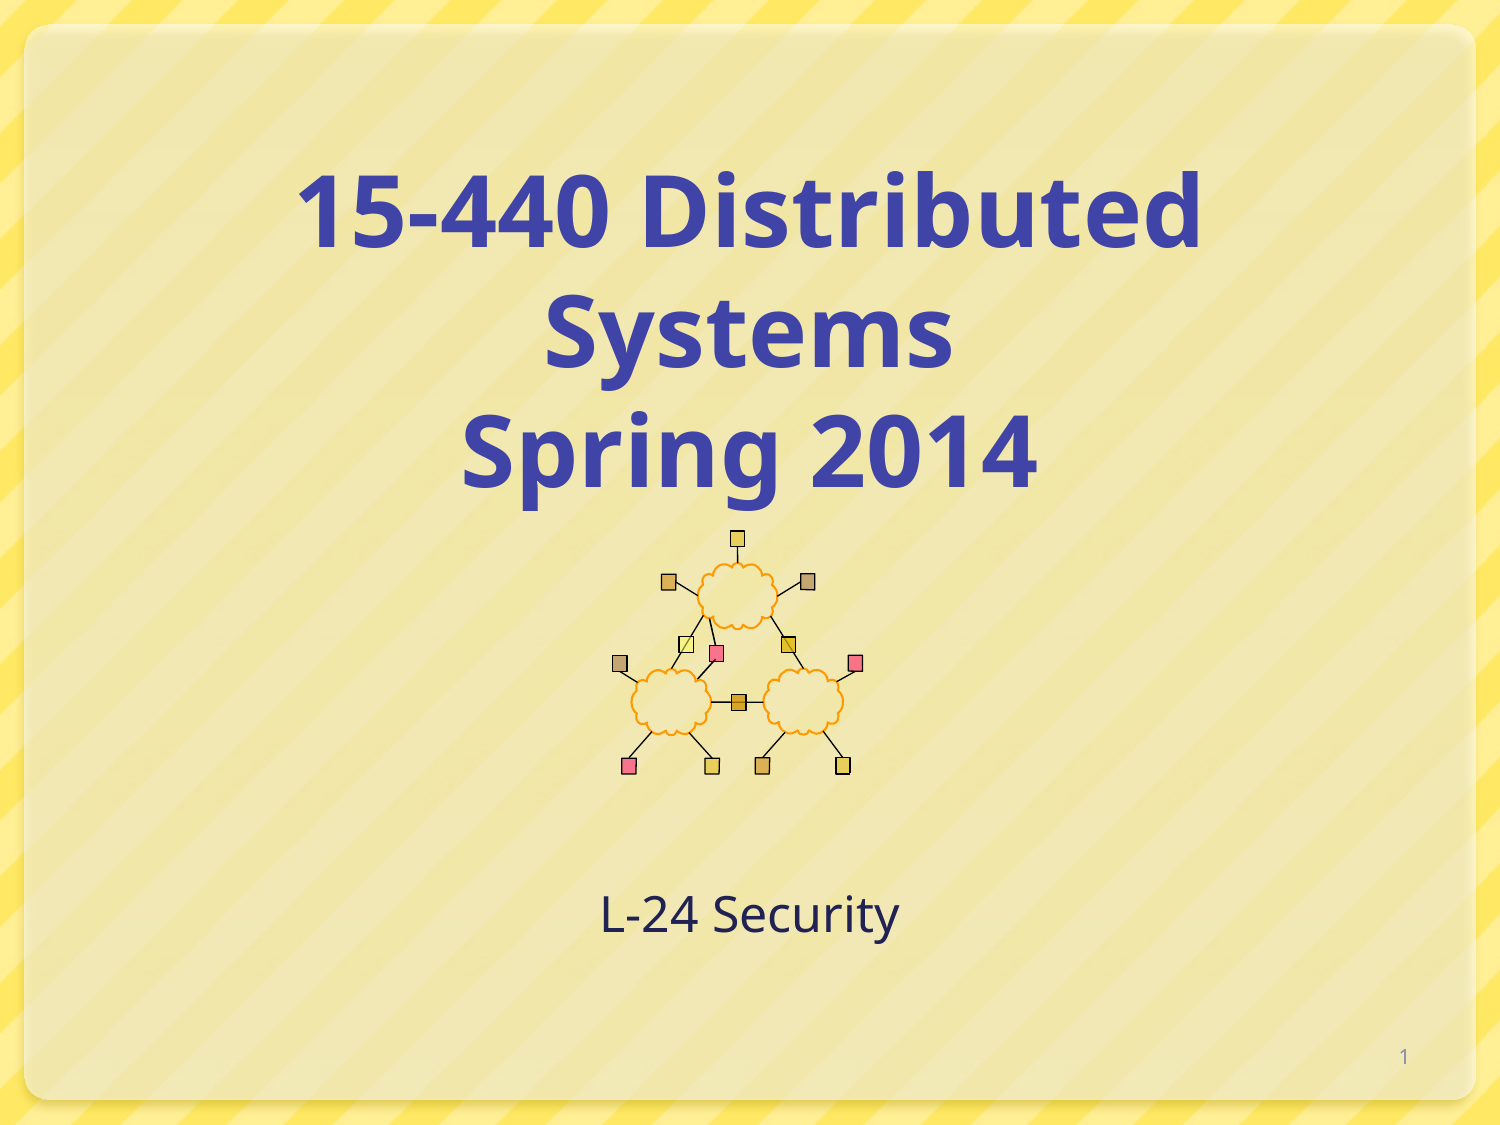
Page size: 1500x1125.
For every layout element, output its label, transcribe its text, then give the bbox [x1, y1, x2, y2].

subtitle L-24 Security [75, 702, 1425, 950]
title 15-440 Distributed Systems Spring 2014 [75, 140, 1425, 650]
slide_number 1 [1074, 1019, 1425, 1080]
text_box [612, 530, 863, 774]
text_box [0, 0, 1500, 1125]
